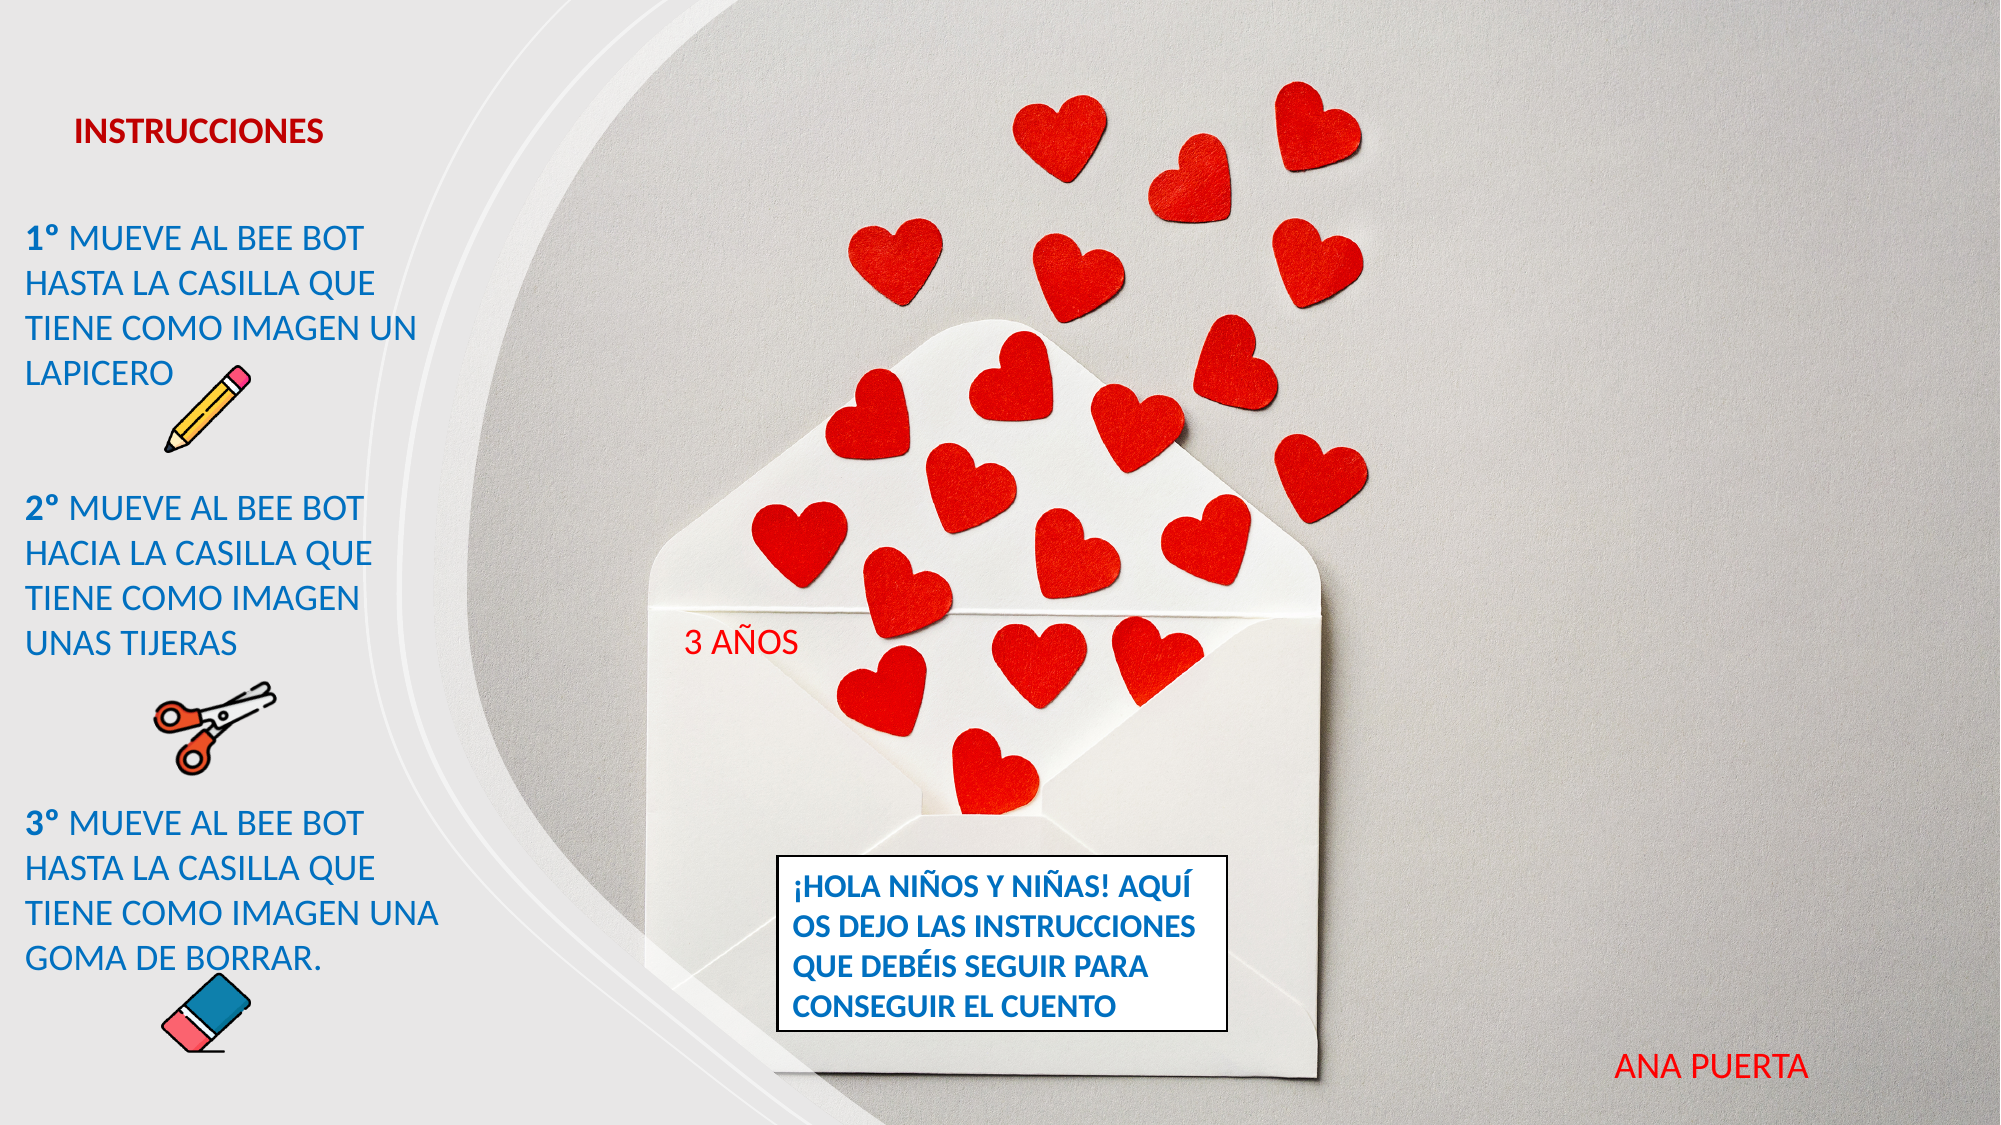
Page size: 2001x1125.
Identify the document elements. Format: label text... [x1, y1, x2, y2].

picture [433, 0, 2000, 1125]
picture [164, 365, 251, 453]
text_box [0, 0, 433, 1125]
text_box INSTRUCCIONES [58, 98, 433, 159]
text_box 1º MUEVE AL BEE BOT HASTA LA CASILLA QUE TIENE COMO IMAGEN UN LAPICERO 2º MUEVE AL BEE BOT HACIA LA CASILLA QUE TIENE COMO IMAGEN UNAS TIJERAS 3º MUEVE AL BEE BOT HASTA LA CASILLA QUE TIENE COMO IMAGEN UNA GOMA DE BORRAR. [9, 205, 433, 986]
picture [161, 971, 251, 1054]
text_box [428, 194, 433, 205]
picture [142, 642, 298, 794]
